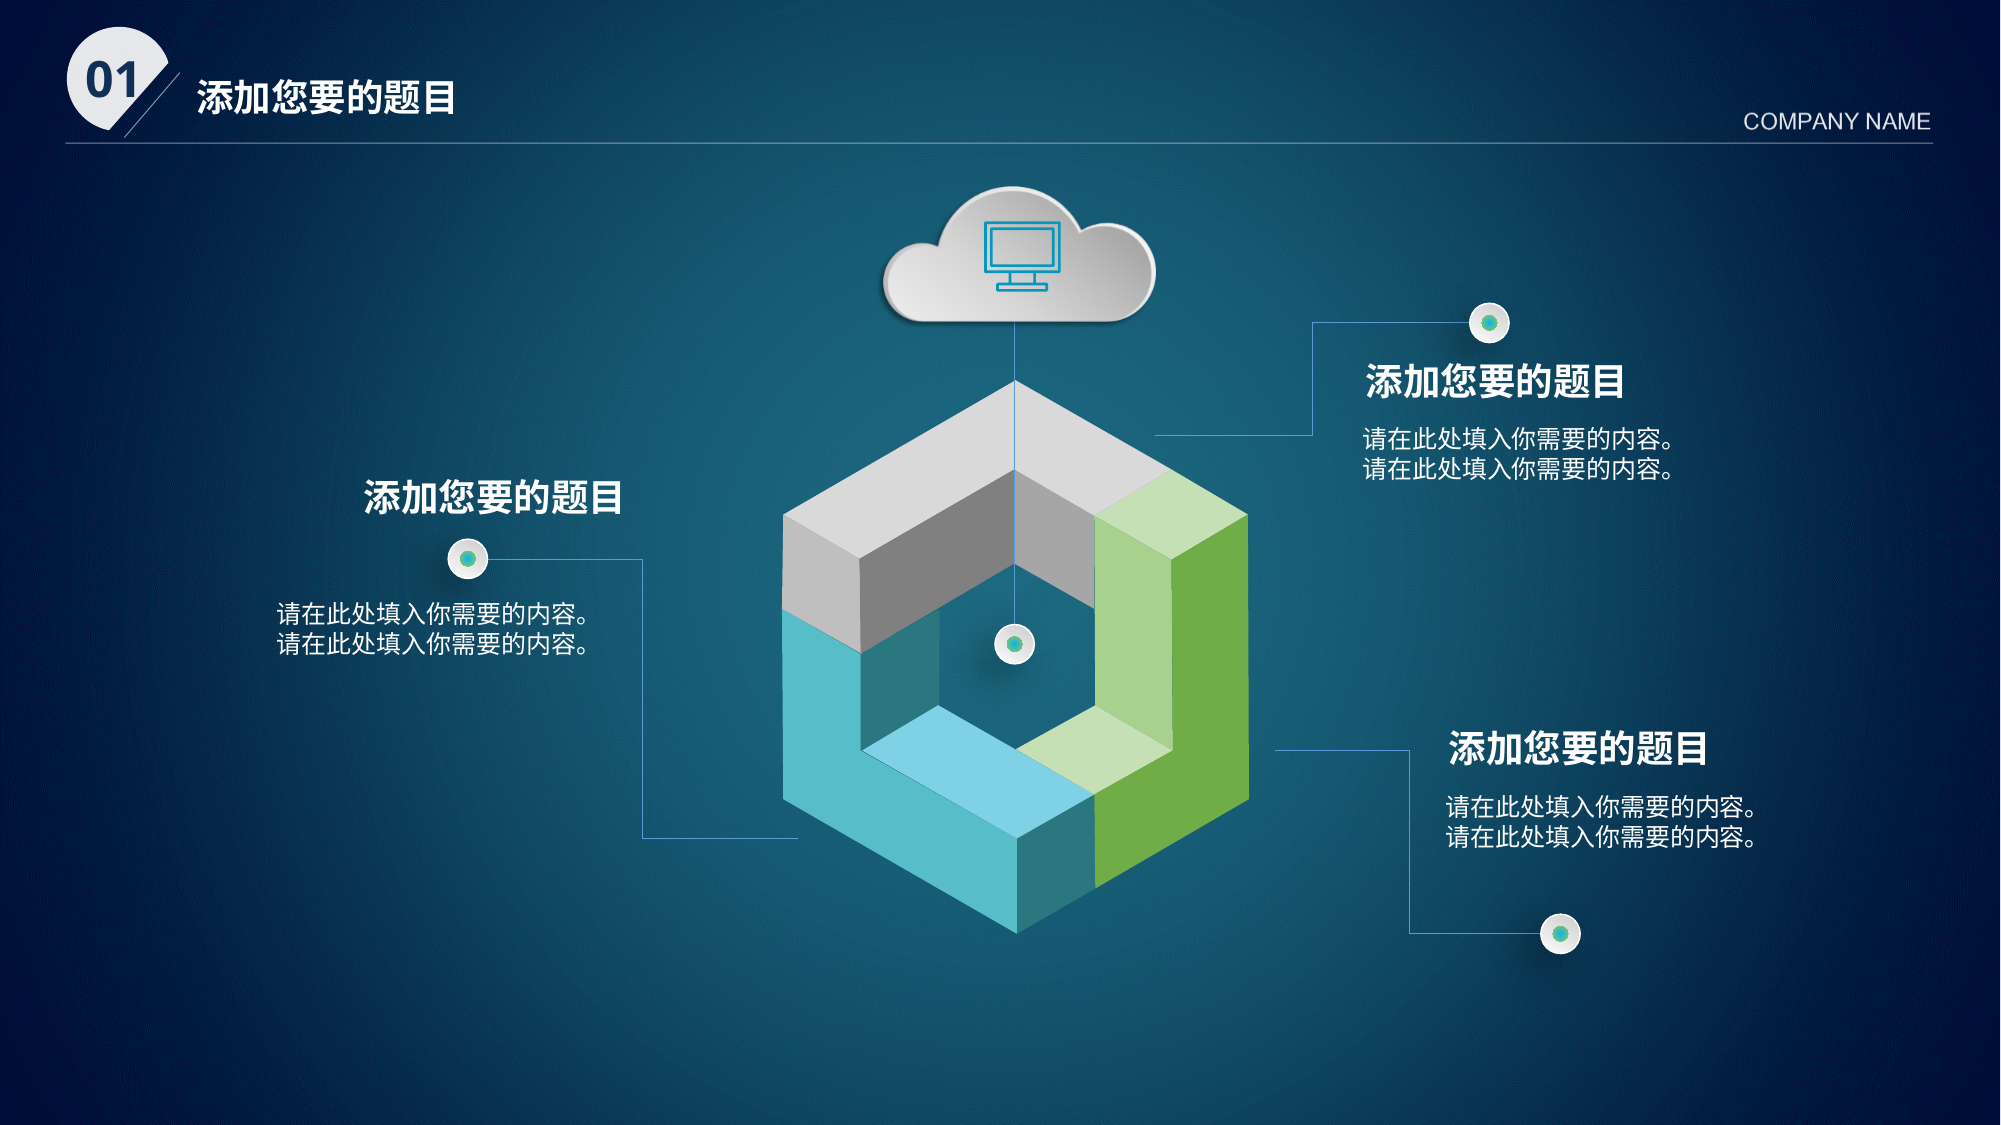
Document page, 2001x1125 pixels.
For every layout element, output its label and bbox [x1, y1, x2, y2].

text_box [1015, 380, 1172, 654]
picture [0, 0, 2001, 1125]
text_box [994, 624, 1035, 664]
text_box [1015, 469, 1249, 889]
text_box [1274, 750, 1581, 954]
text_box [260, 469, 643, 667]
text_box [1428, 721, 1788, 860]
text_box [873, 183, 1159, 332]
text_box [781, 654, 1096, 934]
text_box [1154, 303, 1510, 436]
text_box [1345, 353, 1704, 492]
text_box [448, 539, 798, 839]
text_box [781, 380, 1014, 654]
